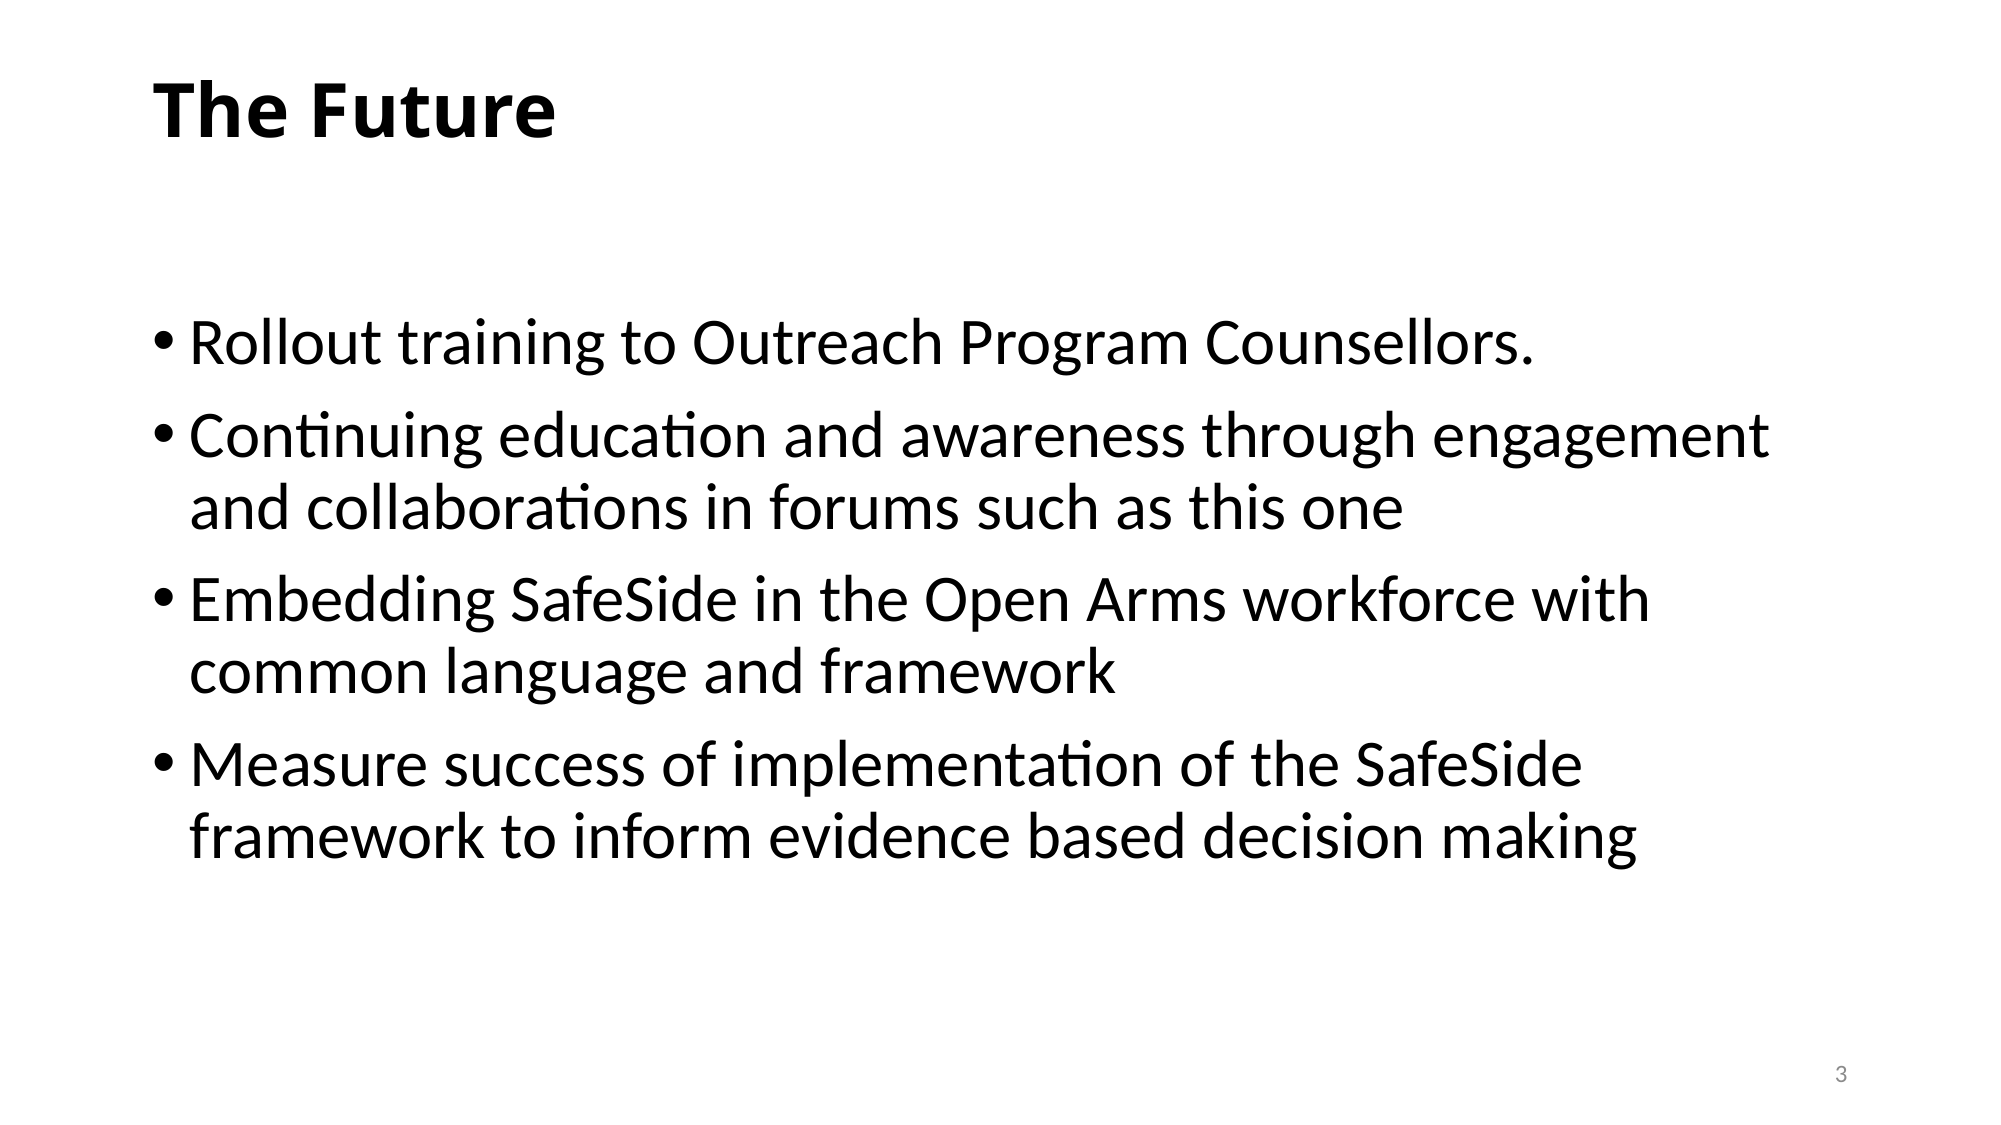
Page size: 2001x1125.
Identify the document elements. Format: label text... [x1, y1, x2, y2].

title The Future [137, 59, 1863, 278]
slide_number 3 [1412, 1042, 1863, 1103]
list Rollout training to Outreach Program Counsellors. Continuing education and awareness through engagement and collaborations in forums such as this one Embedding SafeSide in the Open Arms workforce with common language and framework Measure success of implementation of the SafeSide framework to inform evidence based decision making [137, 299, 1863, 1014]
